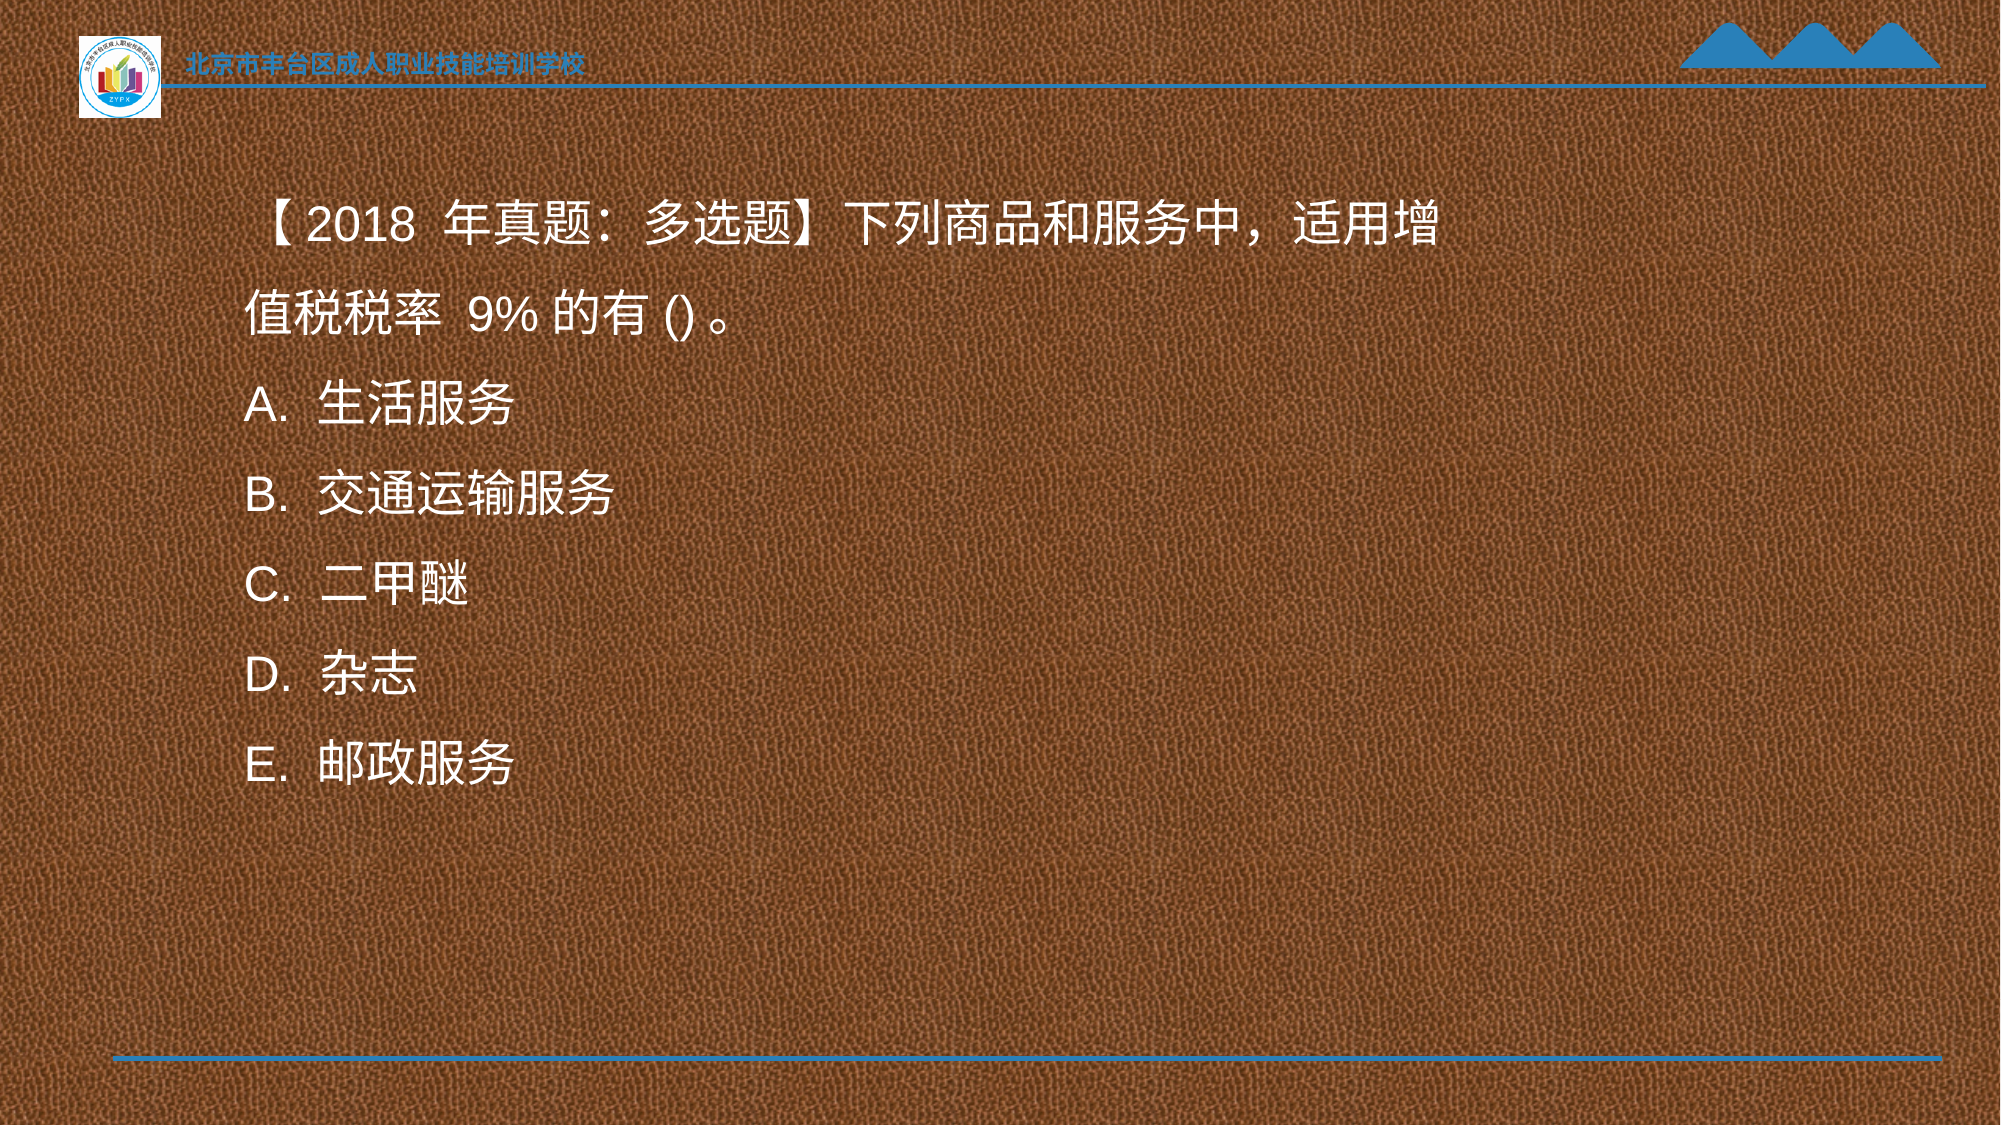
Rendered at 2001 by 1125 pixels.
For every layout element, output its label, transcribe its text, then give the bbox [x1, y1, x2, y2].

text_box [1763, 21, 1853, 70]
text_box 北京市丰台区成人职业技能培训学校 [170, 40, 632, 85]
text_box 【2018 年真题：多选题】下列商品和服务中，适用增值税税率 9%的有()。 A. 生活服务 B. 交通运输服务 C. 二甲醚 D. 杂志 E. 邮政服务 [228, 154, 1507, 980]
picture [0, 0, 2001, 1125]
text_box [1677, 21, 1772, 70]
text_box [1840, 21, 1944, 70]
